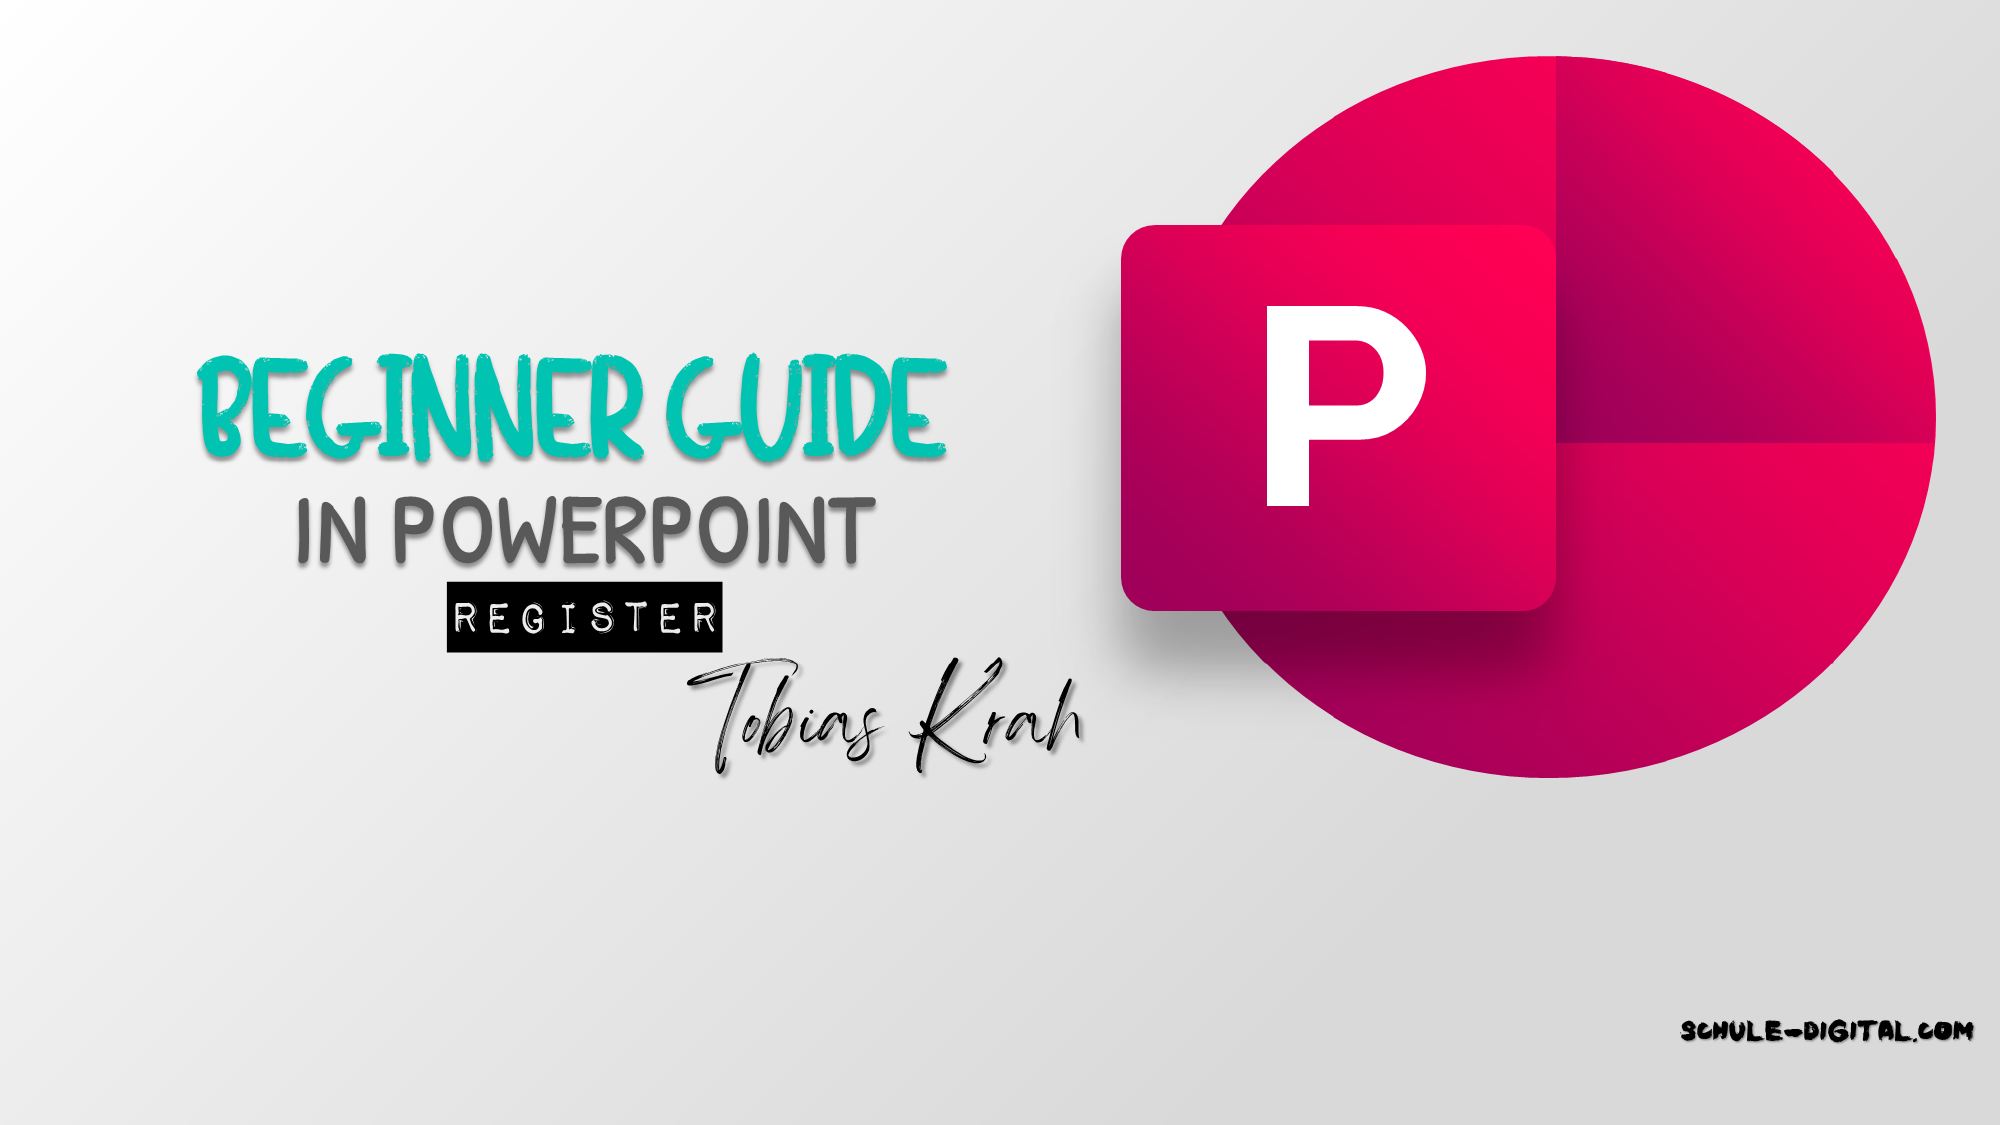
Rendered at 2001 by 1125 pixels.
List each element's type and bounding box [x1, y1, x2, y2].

picture [0, 56, 2000, 1069]
